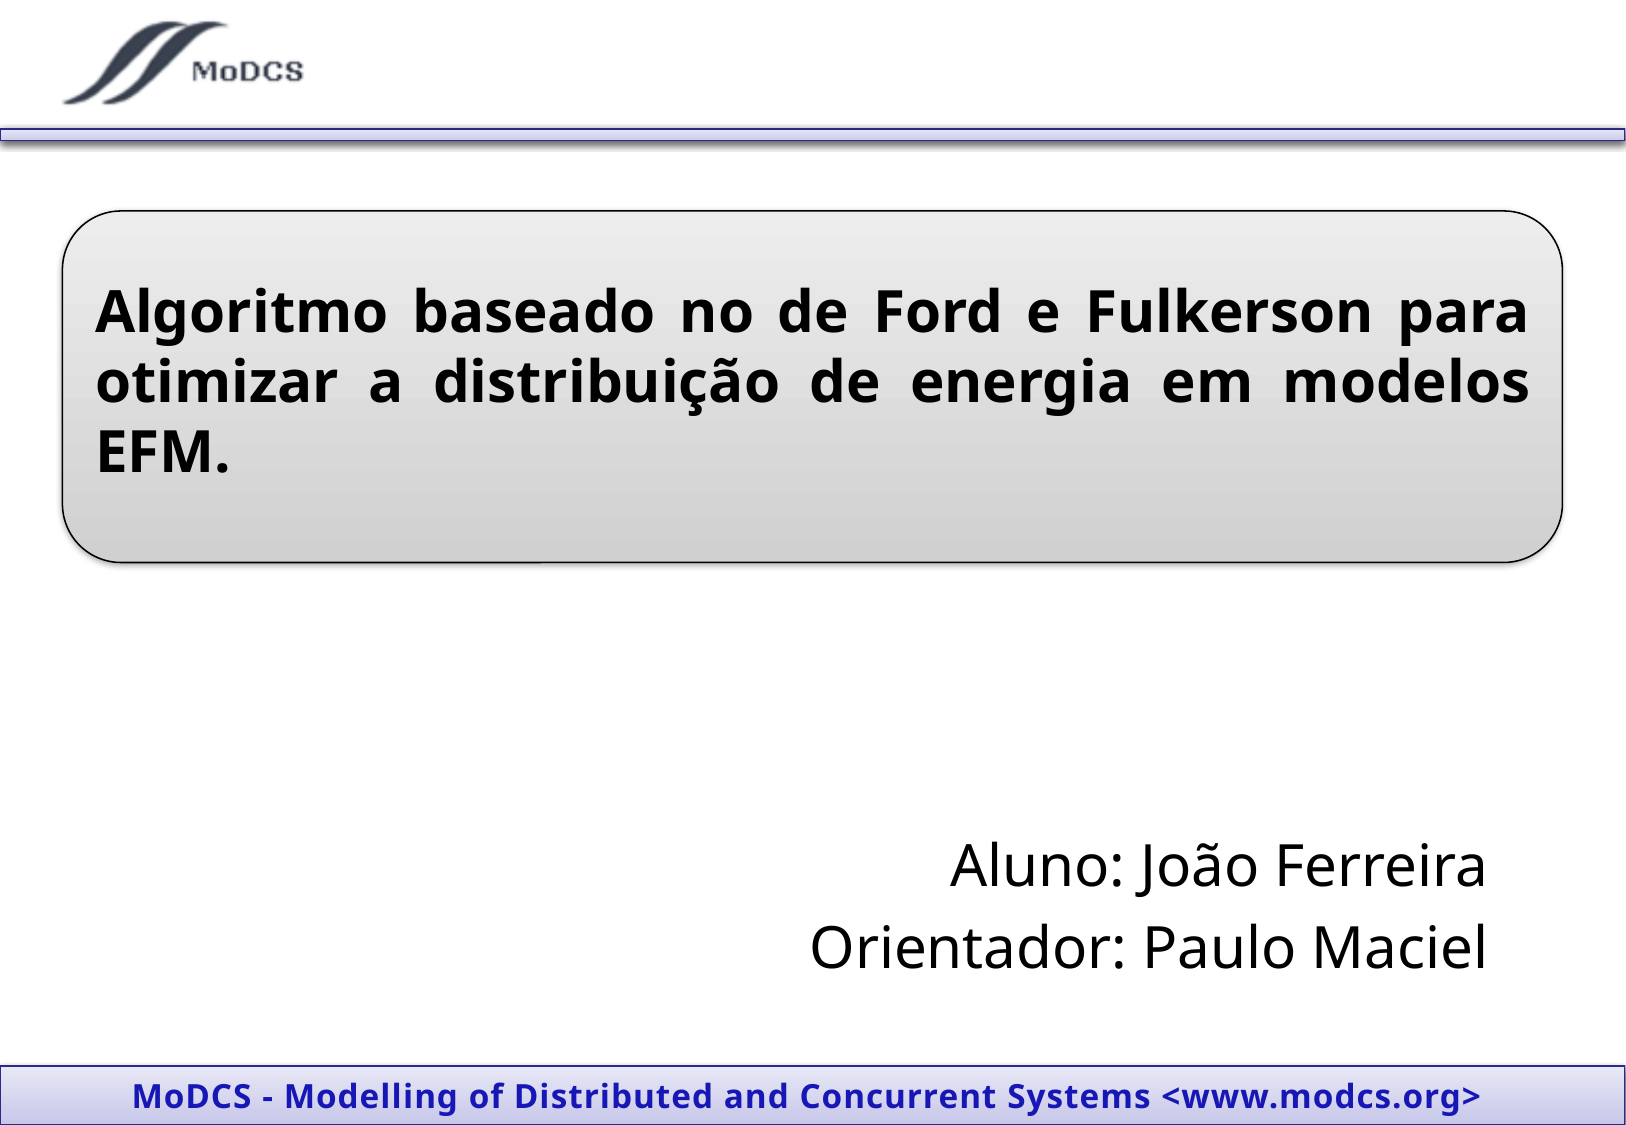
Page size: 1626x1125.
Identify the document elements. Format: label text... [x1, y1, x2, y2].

subtitle Aluno: João Ferreira Orientador: Paulo Maciel [405, 820, 1504, 1047]
picture [0, 0, 425, 128]
text_box Algoritmo baseado no de Ford e Fulkerson para otimizar a distribuição de energia em modelos EFM. [80, 267, 1545, 492]
